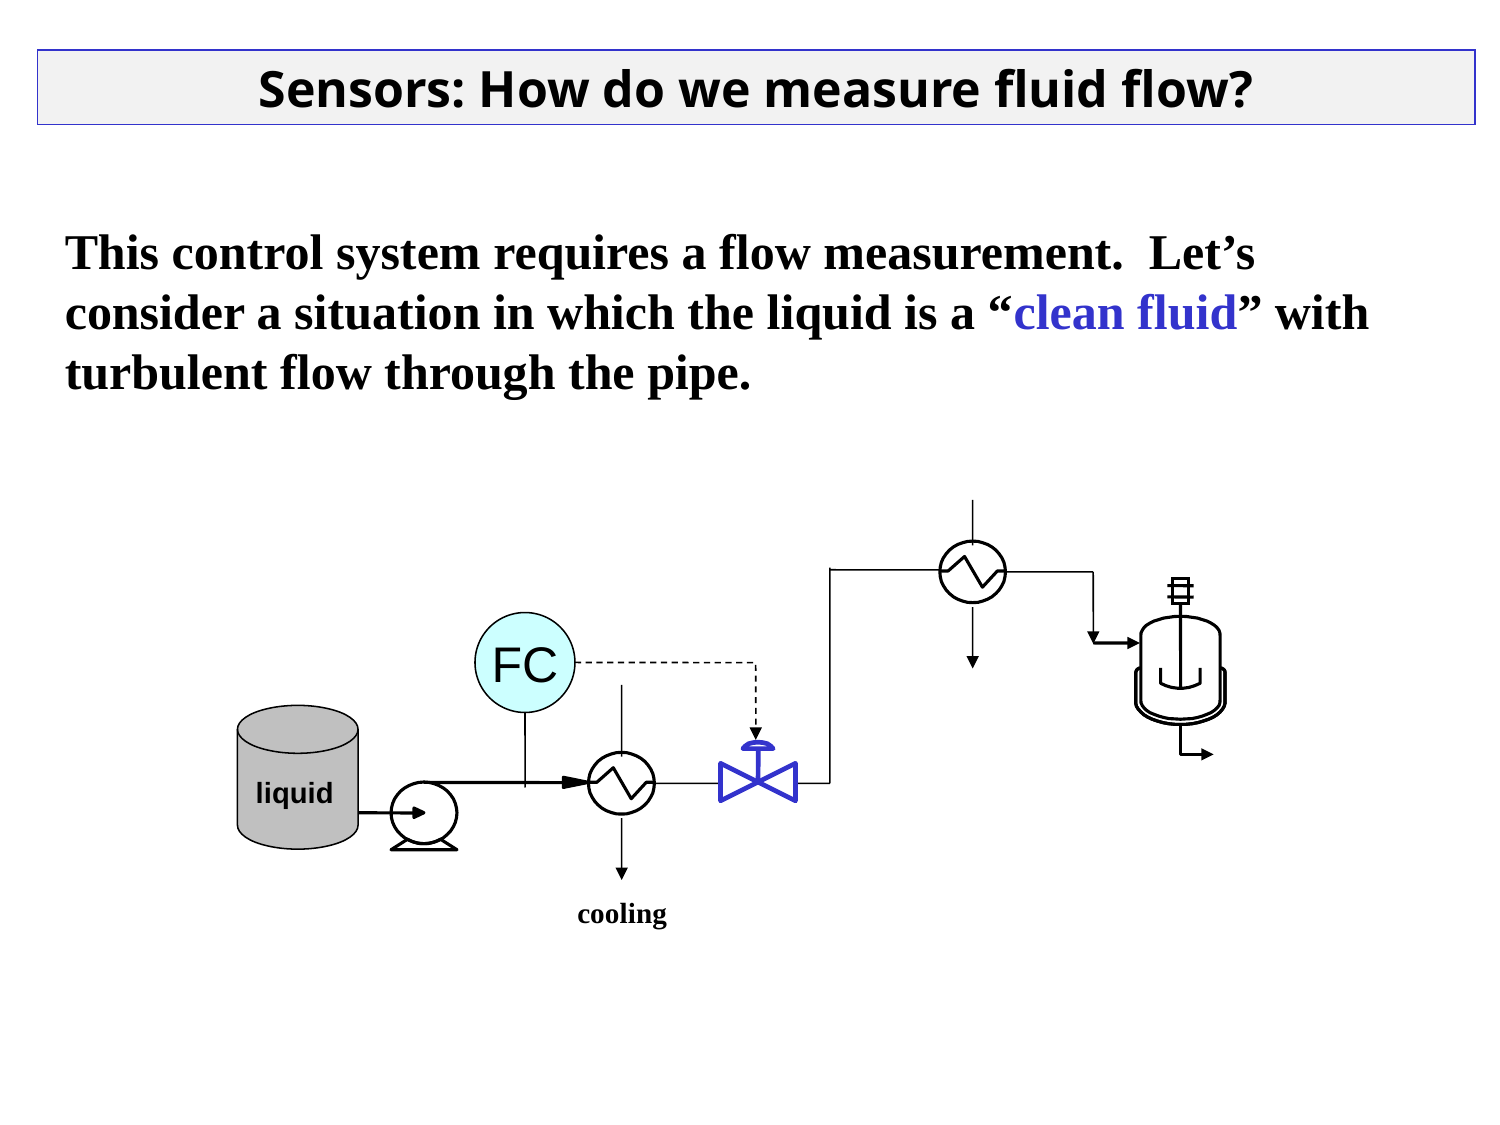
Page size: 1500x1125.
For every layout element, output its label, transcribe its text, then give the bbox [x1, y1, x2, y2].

text_box Sensors: How do we measure fluid flow? [37, 49, 1475, 125]
text_box This control system requires a flow measurement. Let’s consider a situation in which the liquid is a “clean fluid” with turbulent flow through the pipe. [50, 212, 1450, 408]
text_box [237, 499, 1226, 938]
